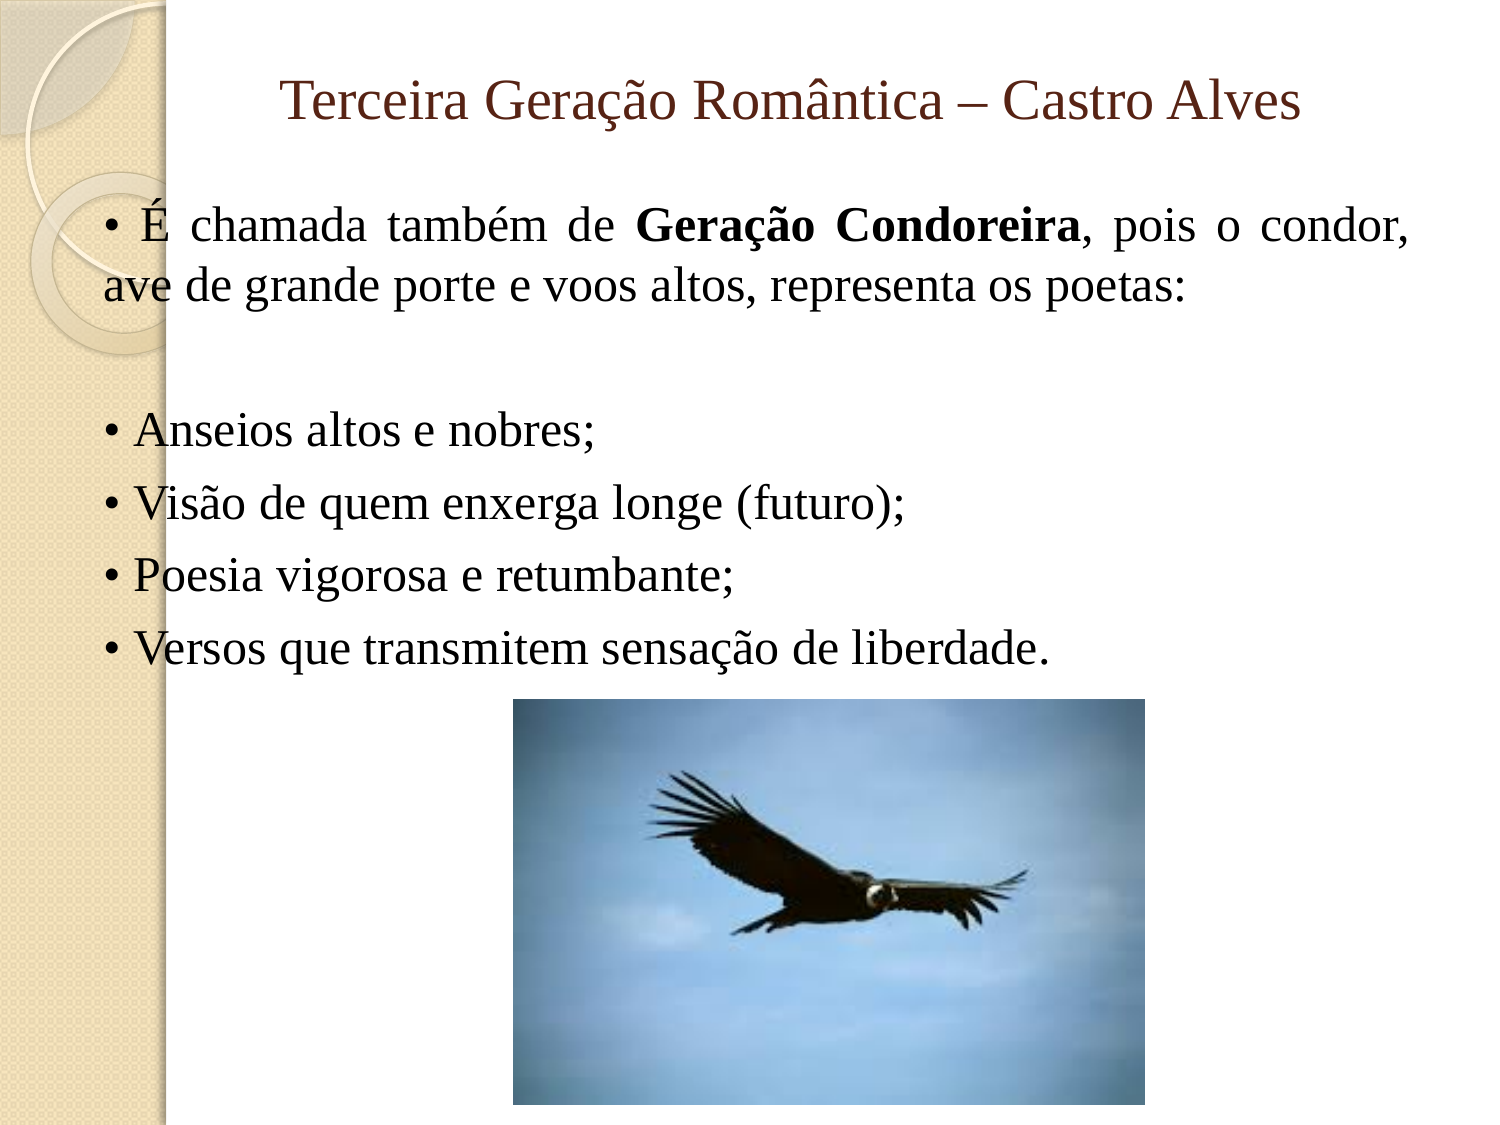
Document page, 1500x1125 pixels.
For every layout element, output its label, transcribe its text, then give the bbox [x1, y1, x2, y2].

picture [513, 698, 1145, 1105]
list • É chamada também de Geração Condoreira, pois o condor, ave de grande porte e voos altos, representa os poetas: • Anseios altos e nobres; • Visão de quem enxerga longe (futuro); • Poesia vigorosa e retumbante; • Versos que transmitem sensação de liberdade. [75, 184, 1425, 1107]
title Terceira Geração Romântica – Castro Alves [171, 42, 1412, 149]
